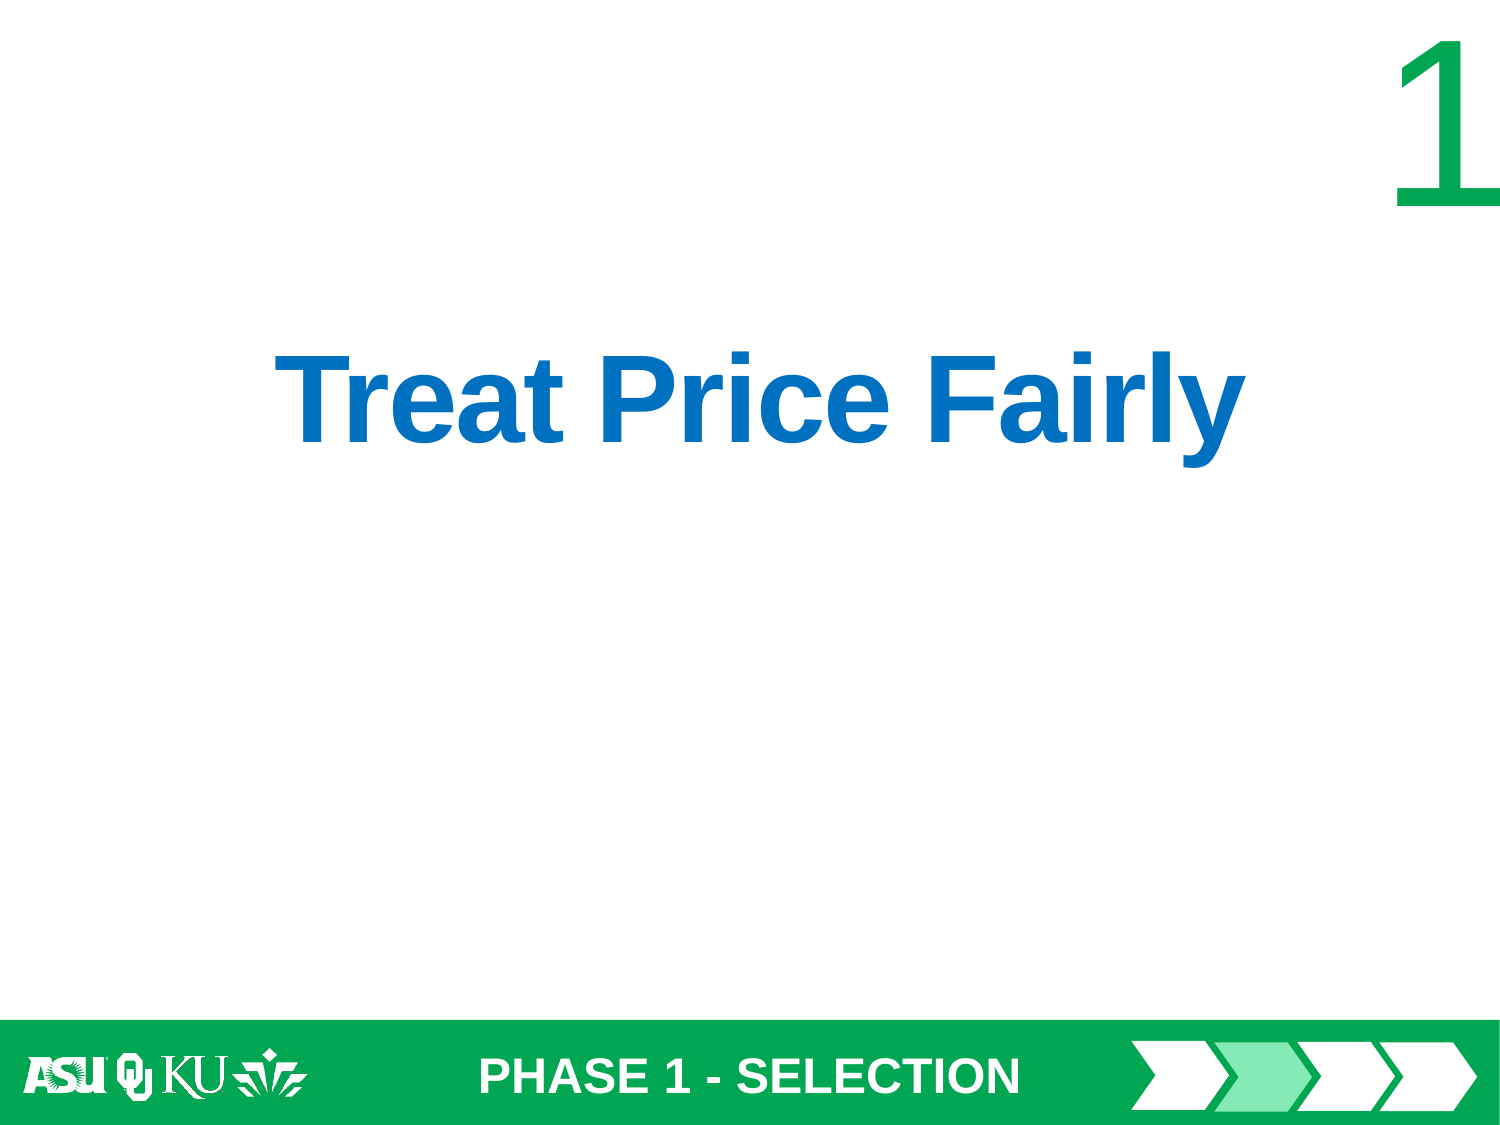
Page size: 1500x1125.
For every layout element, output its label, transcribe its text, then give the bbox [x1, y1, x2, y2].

title Treat Price Fairly [113, 312, 1408, 493]
picture [117, 1053, 152, 1101]
picture [161, 1047, 309, 1099]
